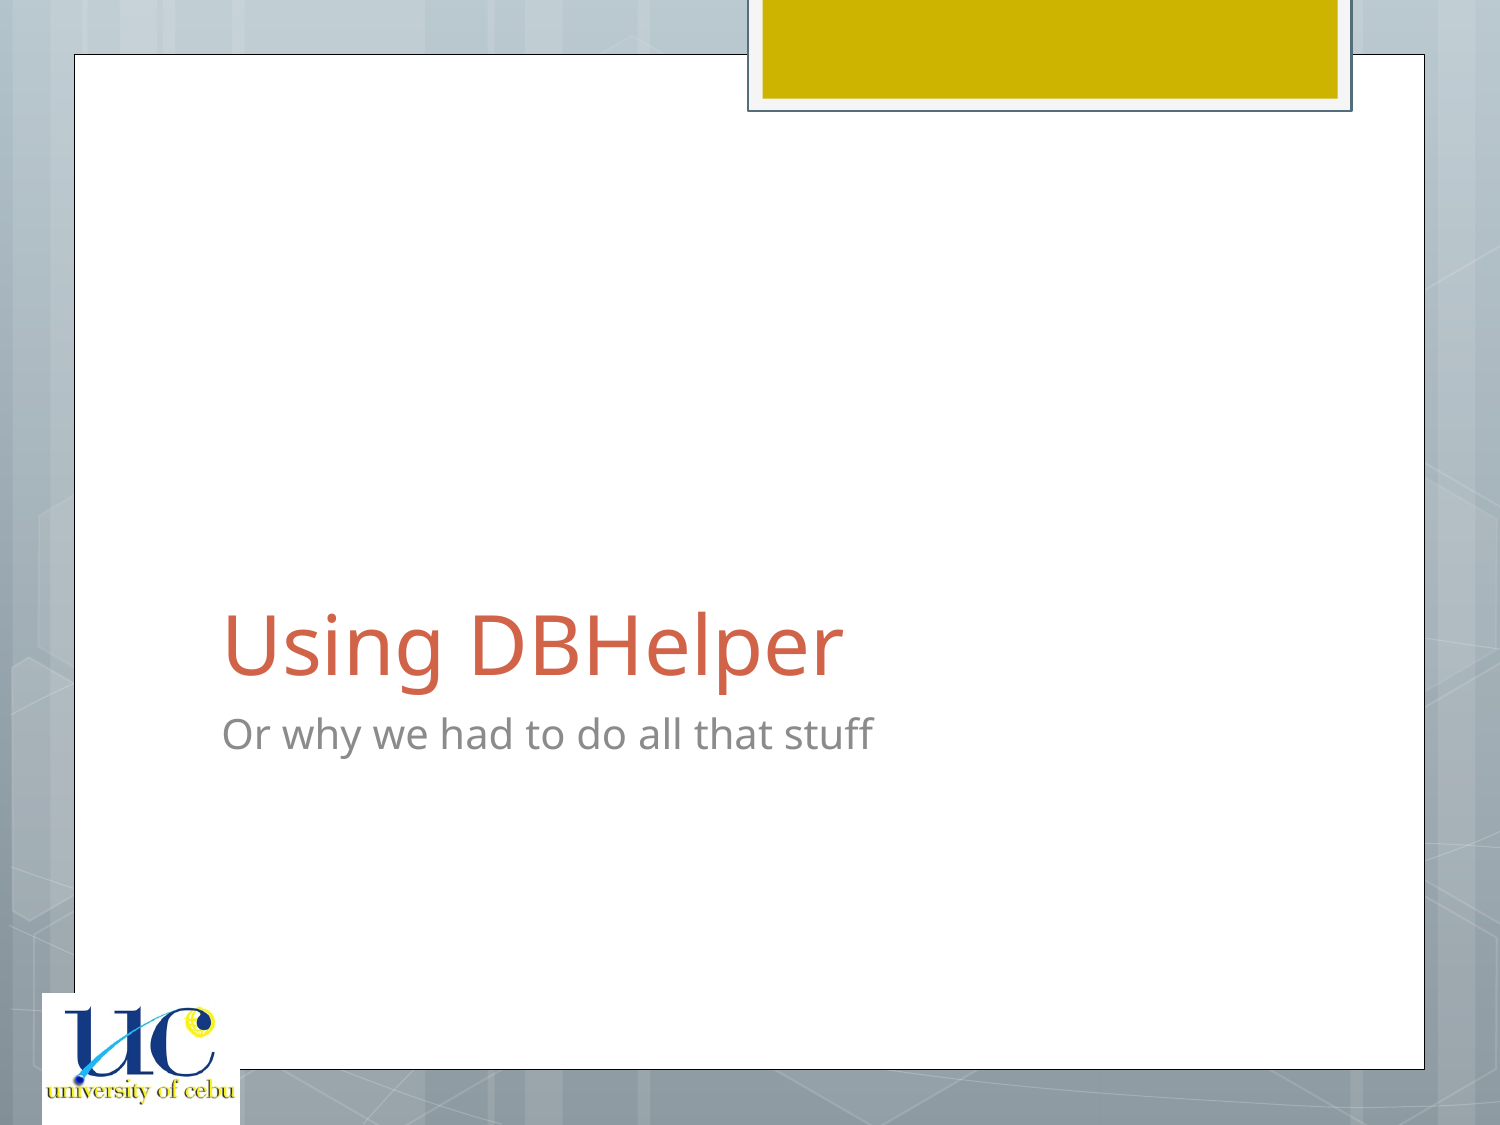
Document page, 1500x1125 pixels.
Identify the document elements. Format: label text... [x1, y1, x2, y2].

list Or why we had to do all that stuff [206, 699, 1296, 950]
title Using DBHelper [206, 475, 1296, 699]
picture [42, 993, 240, 1125]
